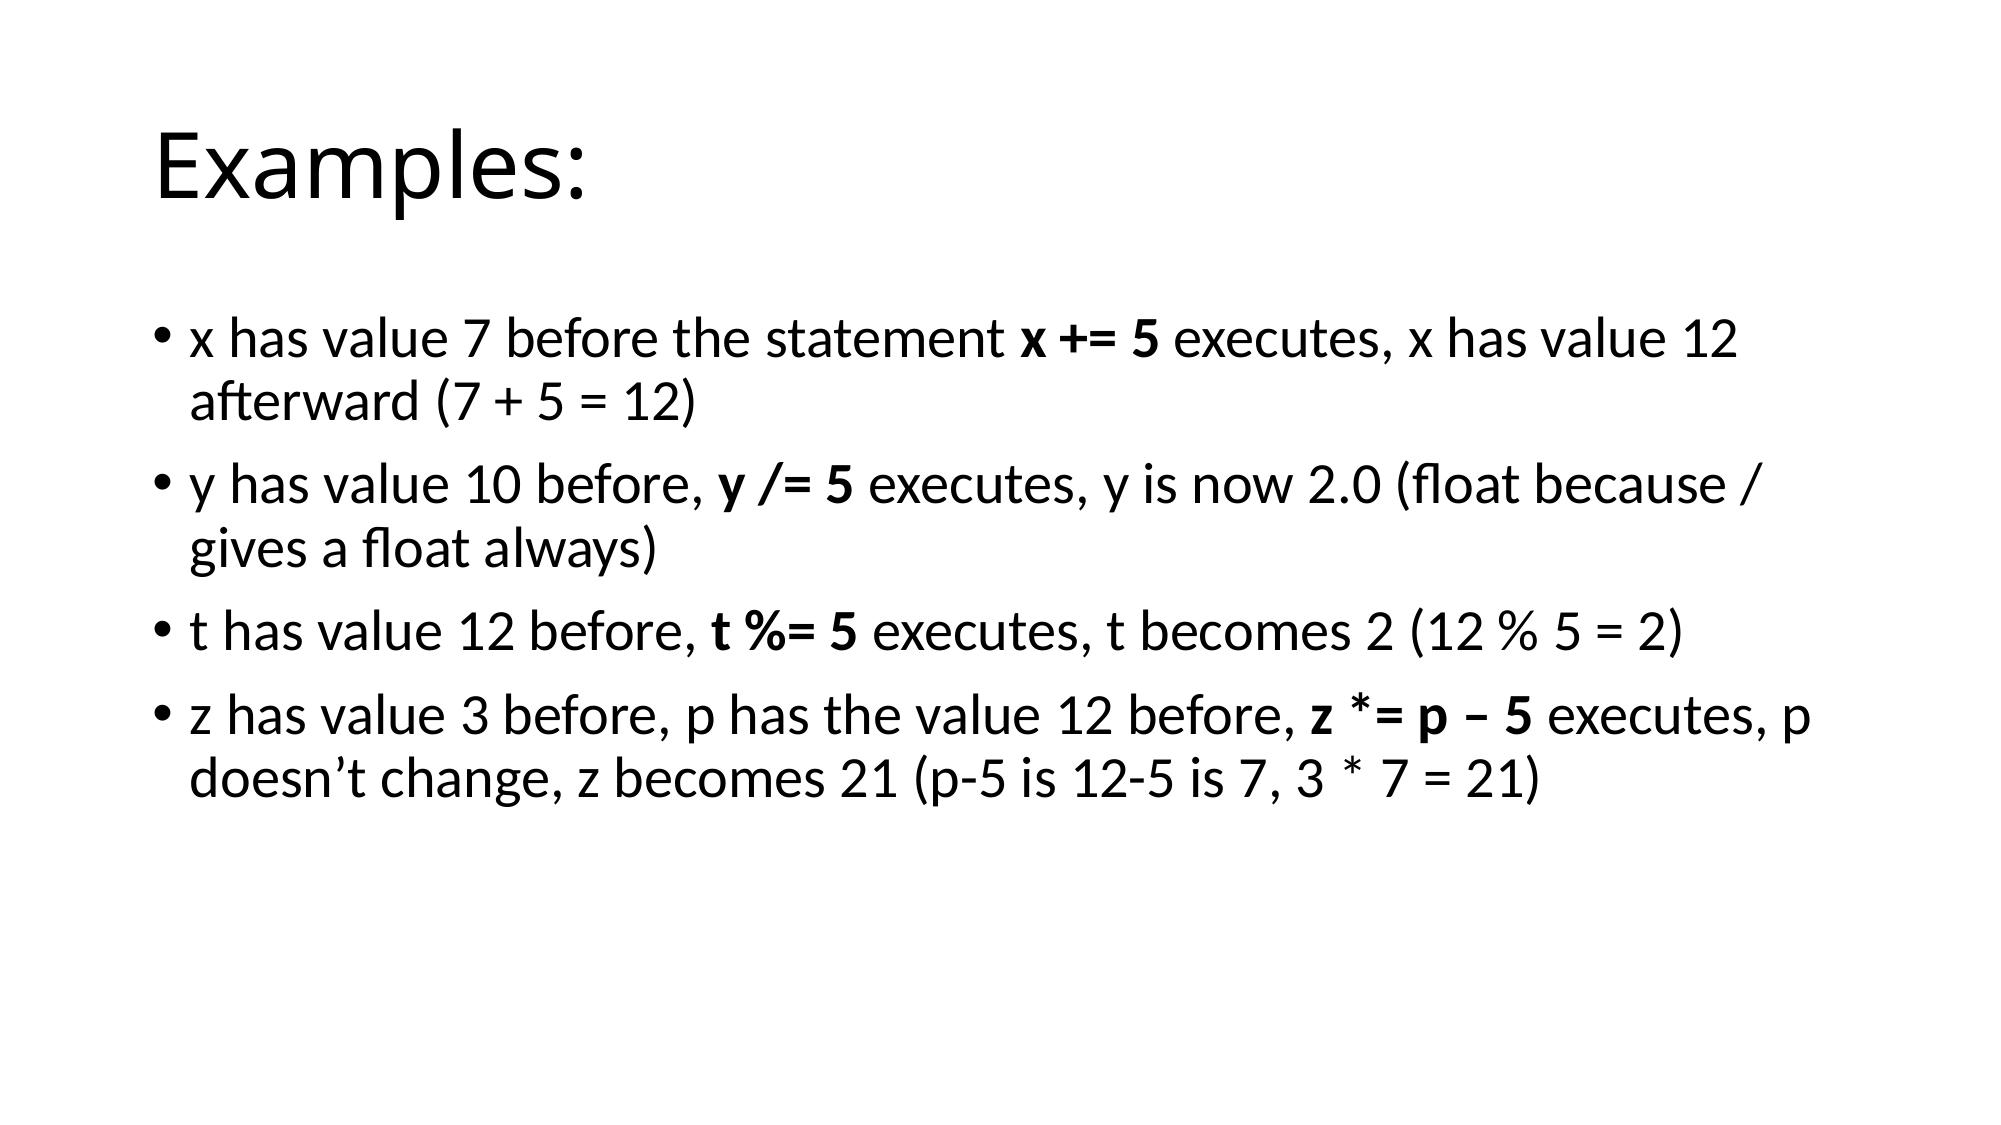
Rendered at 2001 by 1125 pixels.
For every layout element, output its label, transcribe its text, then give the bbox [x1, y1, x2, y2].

list x has value 7 before the statement x += 5 executes, x has value 12 afterward (7 + 5 = 12) y has value 10 before, y /= 5 executes, y is now 2.0 (float because / gives a float always) t has value 12 before, t %= 5 executes, t becomes 2 (12 % 5 = 2) z has value 3 before, p has the value 12 before, z *= p – 5 executes, p doesn’t change, z becomes 21 (p-5 is 12-5 is 7, 3 * 7 = 21) [137, 299, 1863, 1014]
title Examples: [137, 59, 1863, 278]
